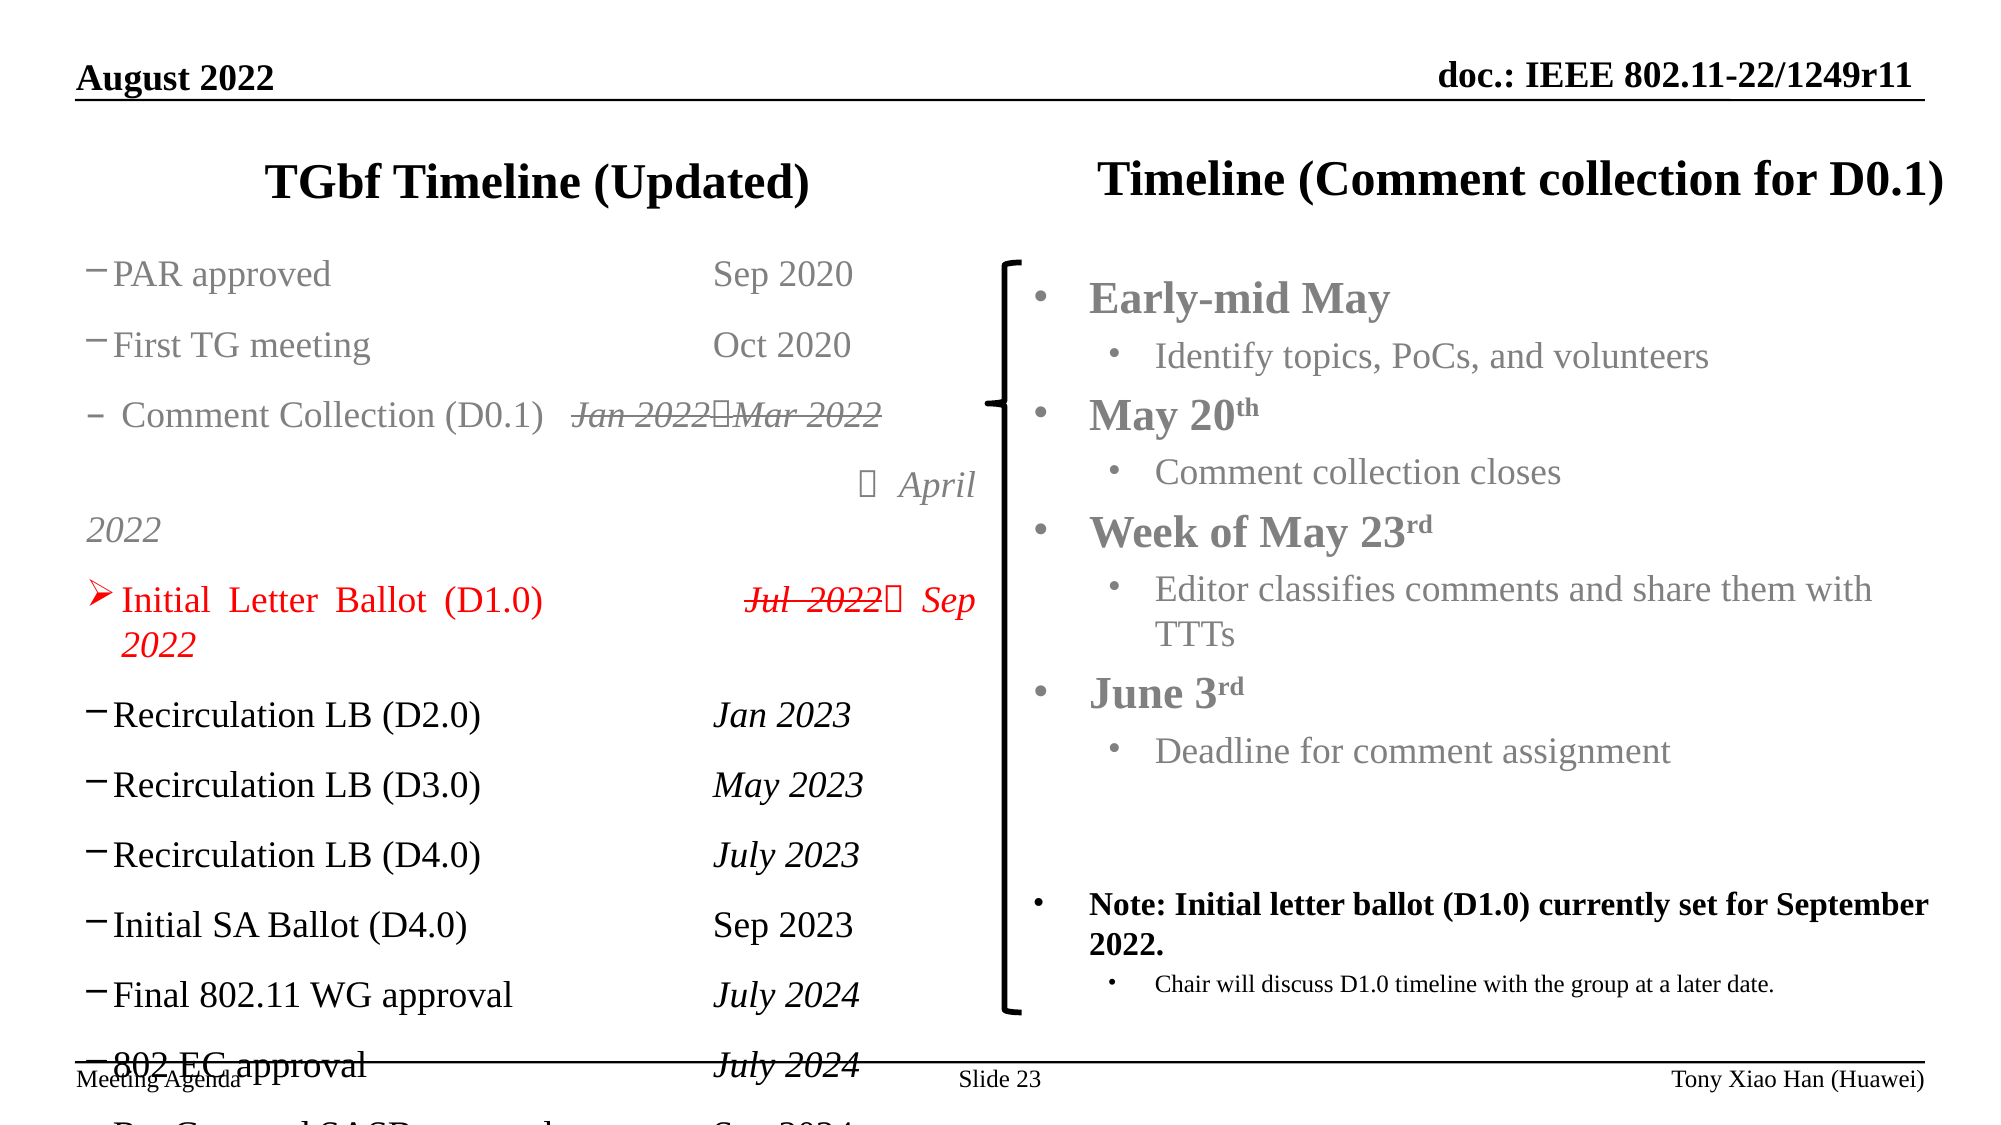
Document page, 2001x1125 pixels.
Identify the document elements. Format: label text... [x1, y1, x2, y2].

text_box Timeline (Comment collection for D0.1) [1067, 141, 1975, 209]
text_box Early-mid May Identify topics, PoCs, and volunteers May 20th Comment collection closes Week of May 23rd Editor classifies comments and share them with TTTs June 3rd Deadline for comment assignment Note: Initial letter ballot (D1.0) currently set for September 2022. Chair will discuss D1.0 timeline with the group at a later date. [1021, 262, 1963, 1063]
text_box [987, 262, 1022, 1013]
title TGbf Timeline (Updated) [162, 141, 913, 217]
text_box PAR approved Sep 2020 First TG meeting Oct 2020 Comment Collection (D0.1) Jan 2022Mar 2022  April 2022 Initial Letter Ballot (D1.0) Jul 2022 Sep 2022 Recirculation LB (D2.0) Jan 2023 Recirculation LB (D3.0) May 2023 Recirculation LB (D4.0) July 2023 Initial SA Ballot (D4.0) Sep 2023 Final 802.11 WG approval July 2024 802 EC approval July 2024 RevCom and SASB approval Sep 2024 [74, 243, 988, 963]
